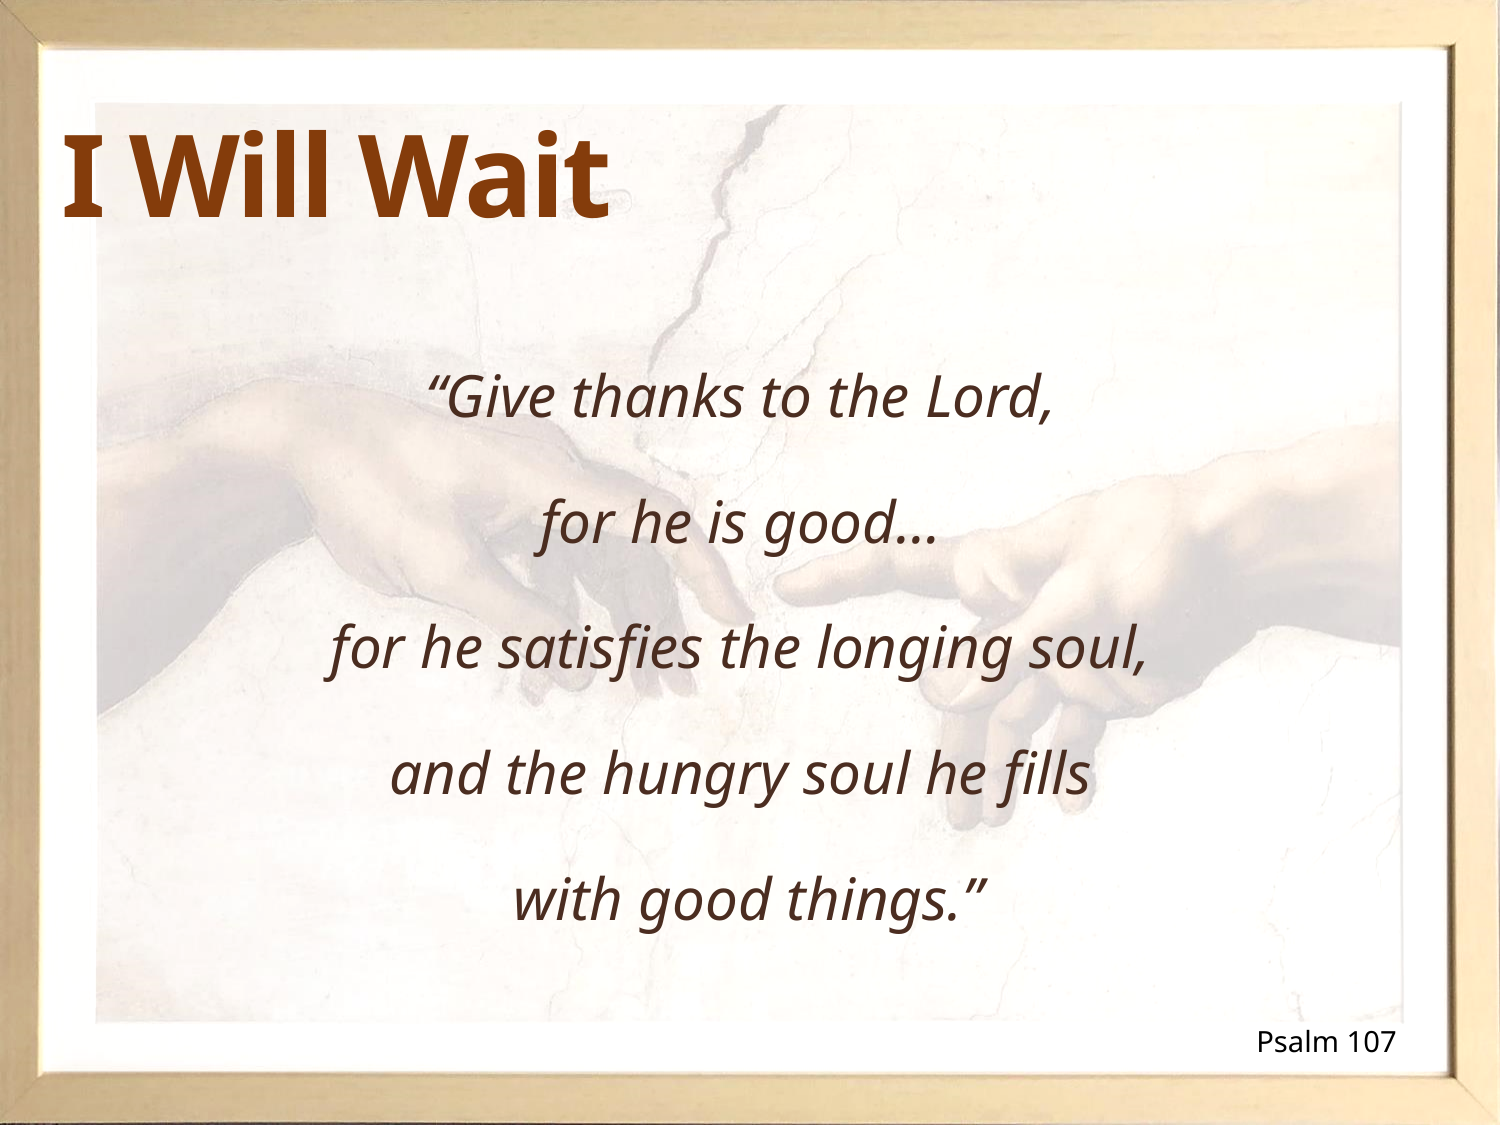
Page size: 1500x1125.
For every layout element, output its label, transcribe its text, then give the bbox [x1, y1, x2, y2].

list “Give thanks to the Lord, for he is good… for he satisfies the longing soul, and the hungry soul he fills with good things.” [19, 240, 1478, 1016]
picture [0, 0, 1500, 1125]
text_box Psalm 107 [1207, 1015, 1447, 1066]
title I Will Wait [46, 52, 1448, 240]
